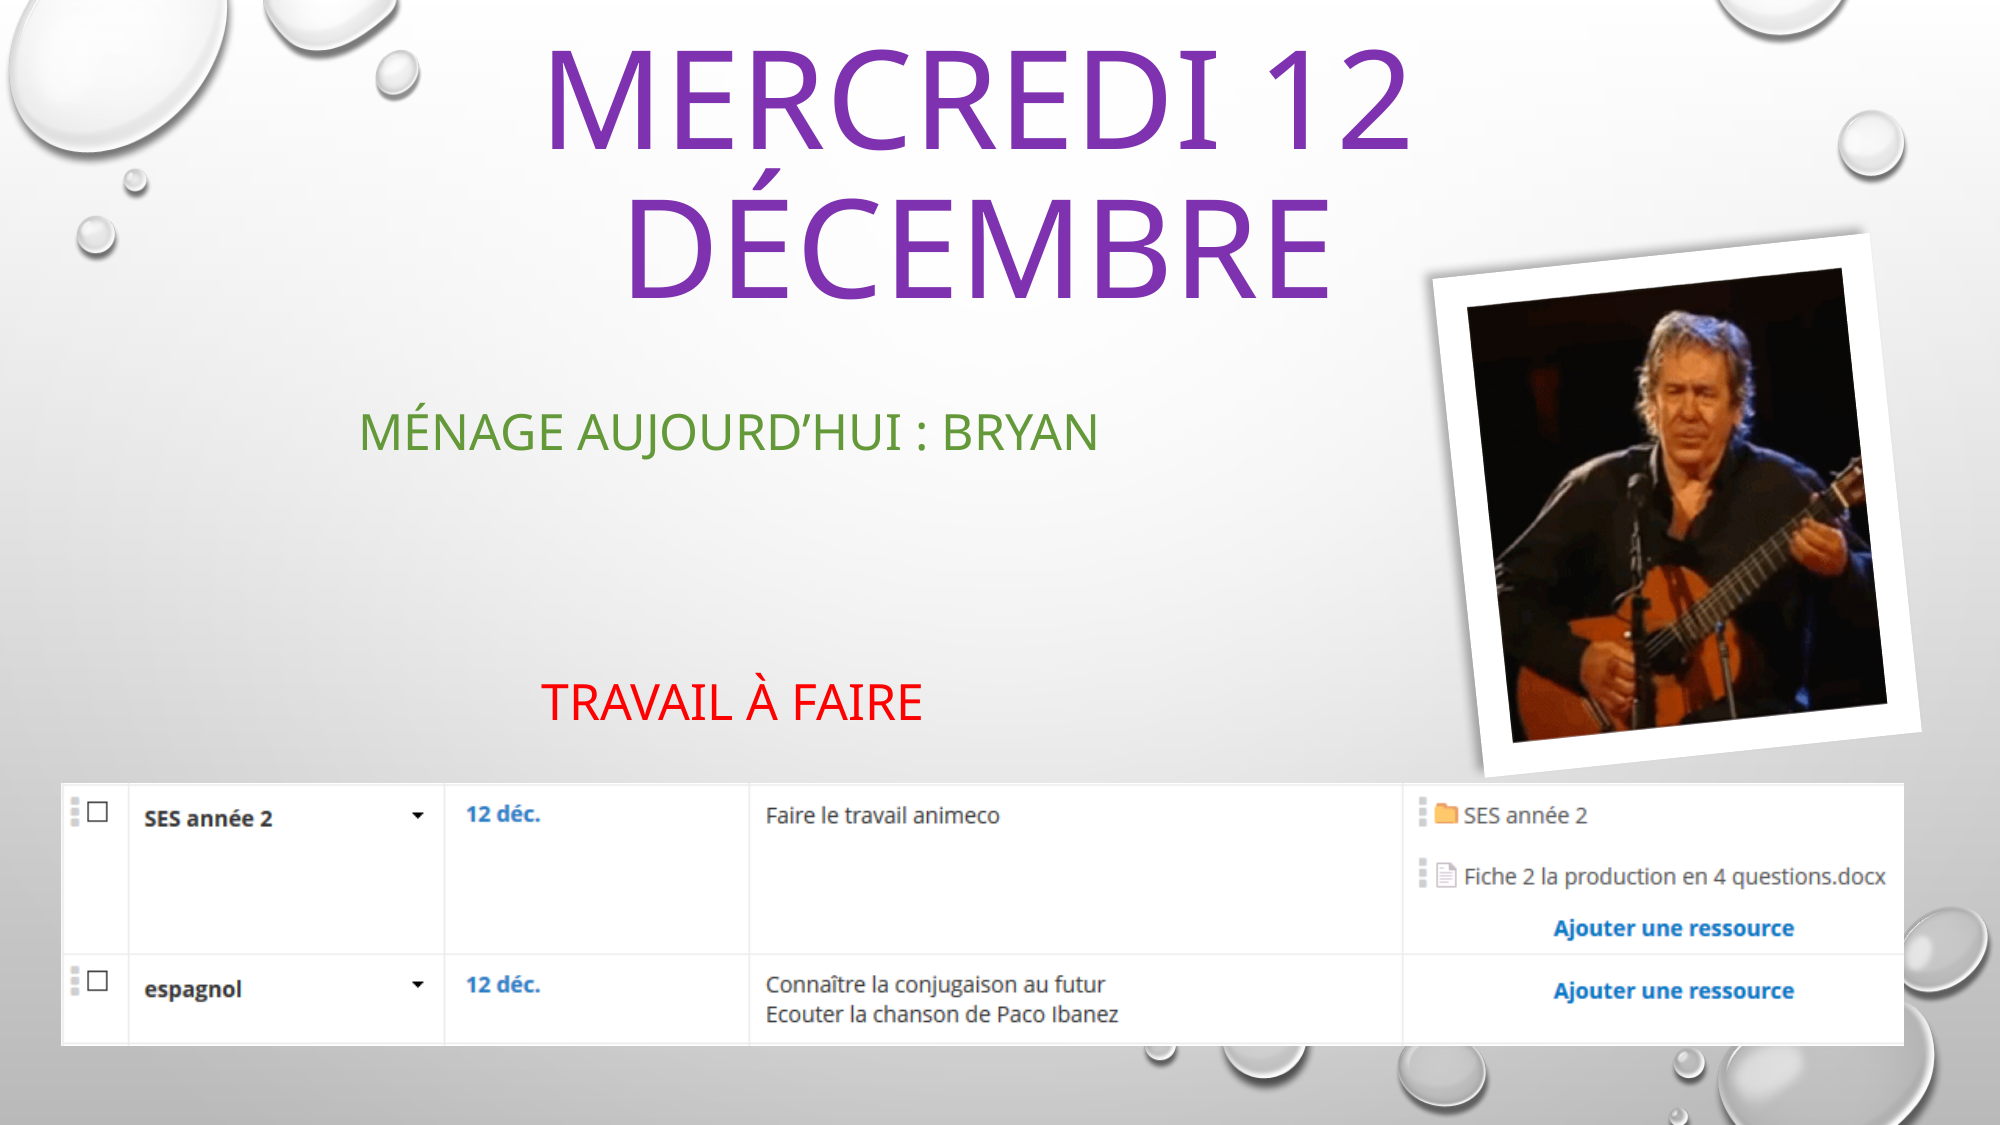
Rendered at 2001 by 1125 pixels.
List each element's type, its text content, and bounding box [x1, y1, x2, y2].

text_box Ménage aujourd’hui : Bryan [343, 385, 1215, 448]
text_box [165, 448, 1311, 720]
text_box Mercredi 12 Décembre [211, 105, 1744, 254]
picture [0, 0, 2000, 1125]
text_box Travail à faire [211, 656, 1255, 752]
